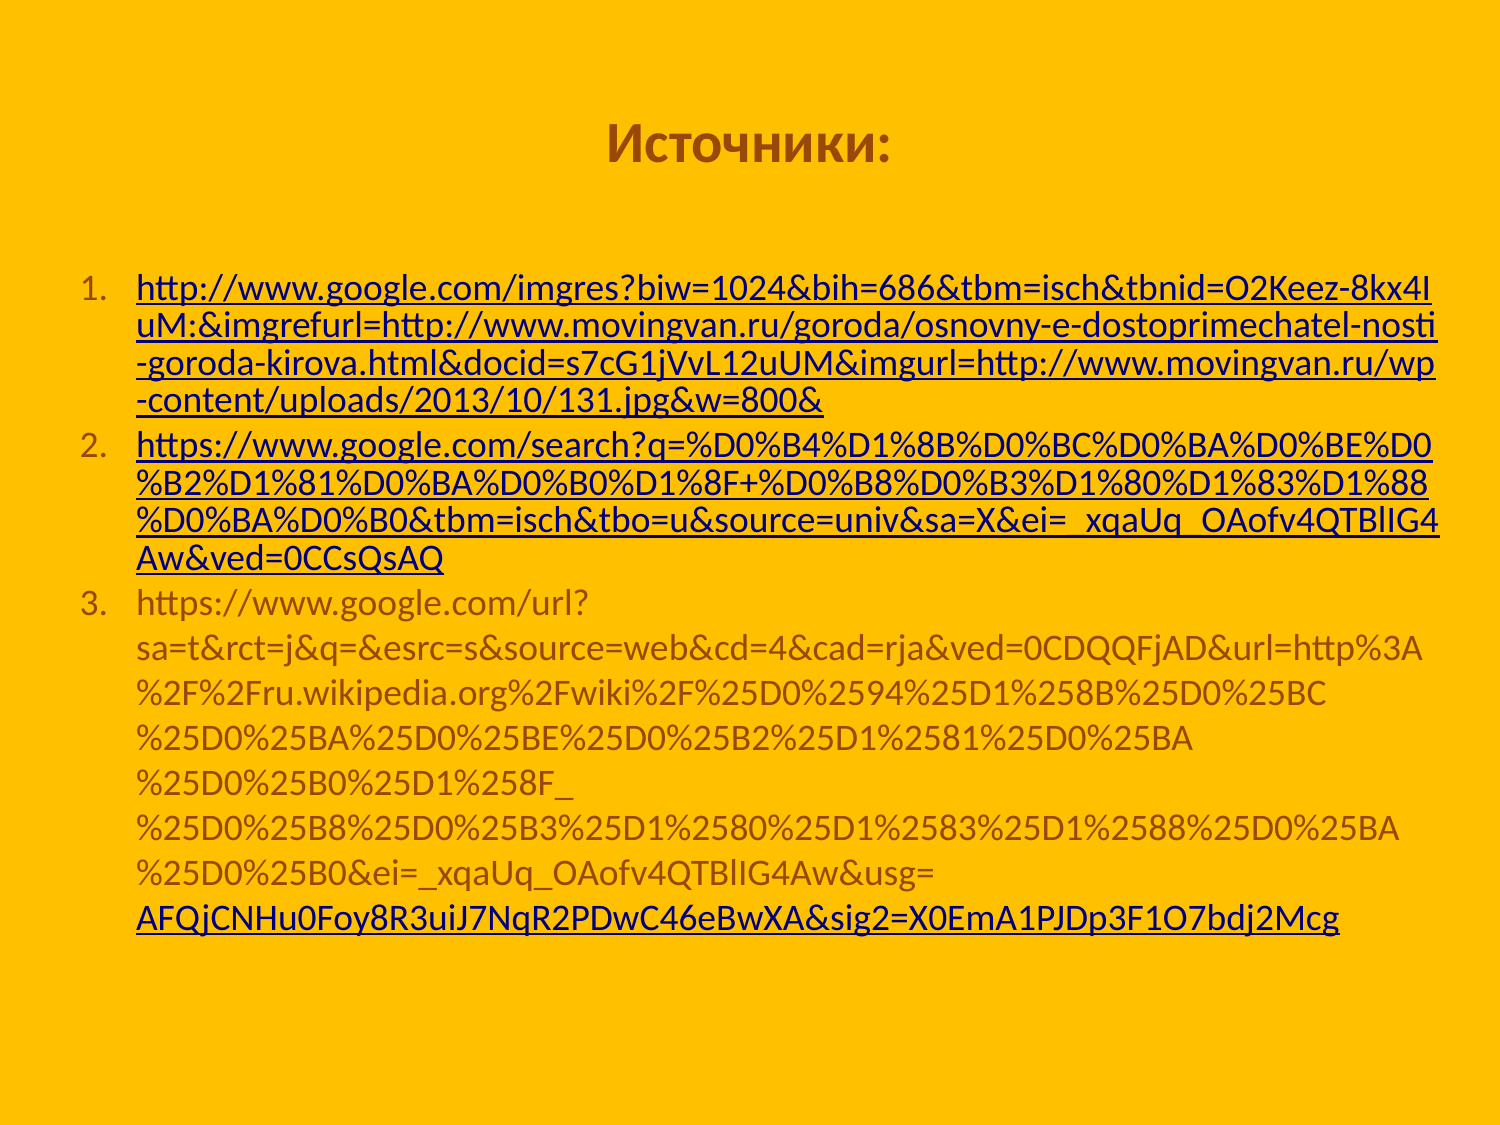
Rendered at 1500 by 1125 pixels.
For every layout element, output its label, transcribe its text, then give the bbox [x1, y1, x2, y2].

text_box http://www.google.com/imgres?biw=1024&bih=686&tbm=isch&tbnid=O2Keez-8kx4IuM:&imgrefurl=http://www.movingvan.ru/goroda/osnovny-e-dostoprimechatel-nosti-goroda-kirova.html&docid=s7cG1jVvL12uUM&imgurl=http://www.movingvan.ru/wp-content/uploads/2013/10/131.jpg&w=800& https://www.google.com/search?q=%D0%B4%D1%8B%D0%BC%D0%BA%D0%BE%D0%B2%D1%81%D0%BA%D0%B0%D1%8F+%D0%B8%D0%B3%D1%80%D1%83%D1%88%D0%BA%D0%B0&tbm=isch&tbo=u&source=univ&sa=X&ei=_xqaUq_OAofv4QTBlIG4Aw&ved=0CCsQsAQ https://www.google.com/url?sa=t&rct=j&q=&esrc=s&source=web&cd=4&cad=rja&ved=0CDQQFjAD&url=http%3A%2F%2Fru.wikipedia.org%2Fwiki%2F%25D0%2594%25D1%258B%25D0%25BC%25D0%25BA%25D0%25BE%25D0%25B2%25D1%2581%25D0%25BA%25D0%25B0%25D1%258F_%25D0%25B8%25D0%25B3%25D1%2580%25D1%2583%25D1%2588%25D0%25BA%25D0%25B0&ei=_xqaUq_OAofv4QTBlIG4Aw&usg=AFQjCNHu0Foy8R3uiJ7NqR2PDwC46eBwXA&sig2=X0EmA1PJDp3F1O7bdj2Mcg [64, 255, 1459, 766]
title Источники: [75, 45, 1425, 233]
